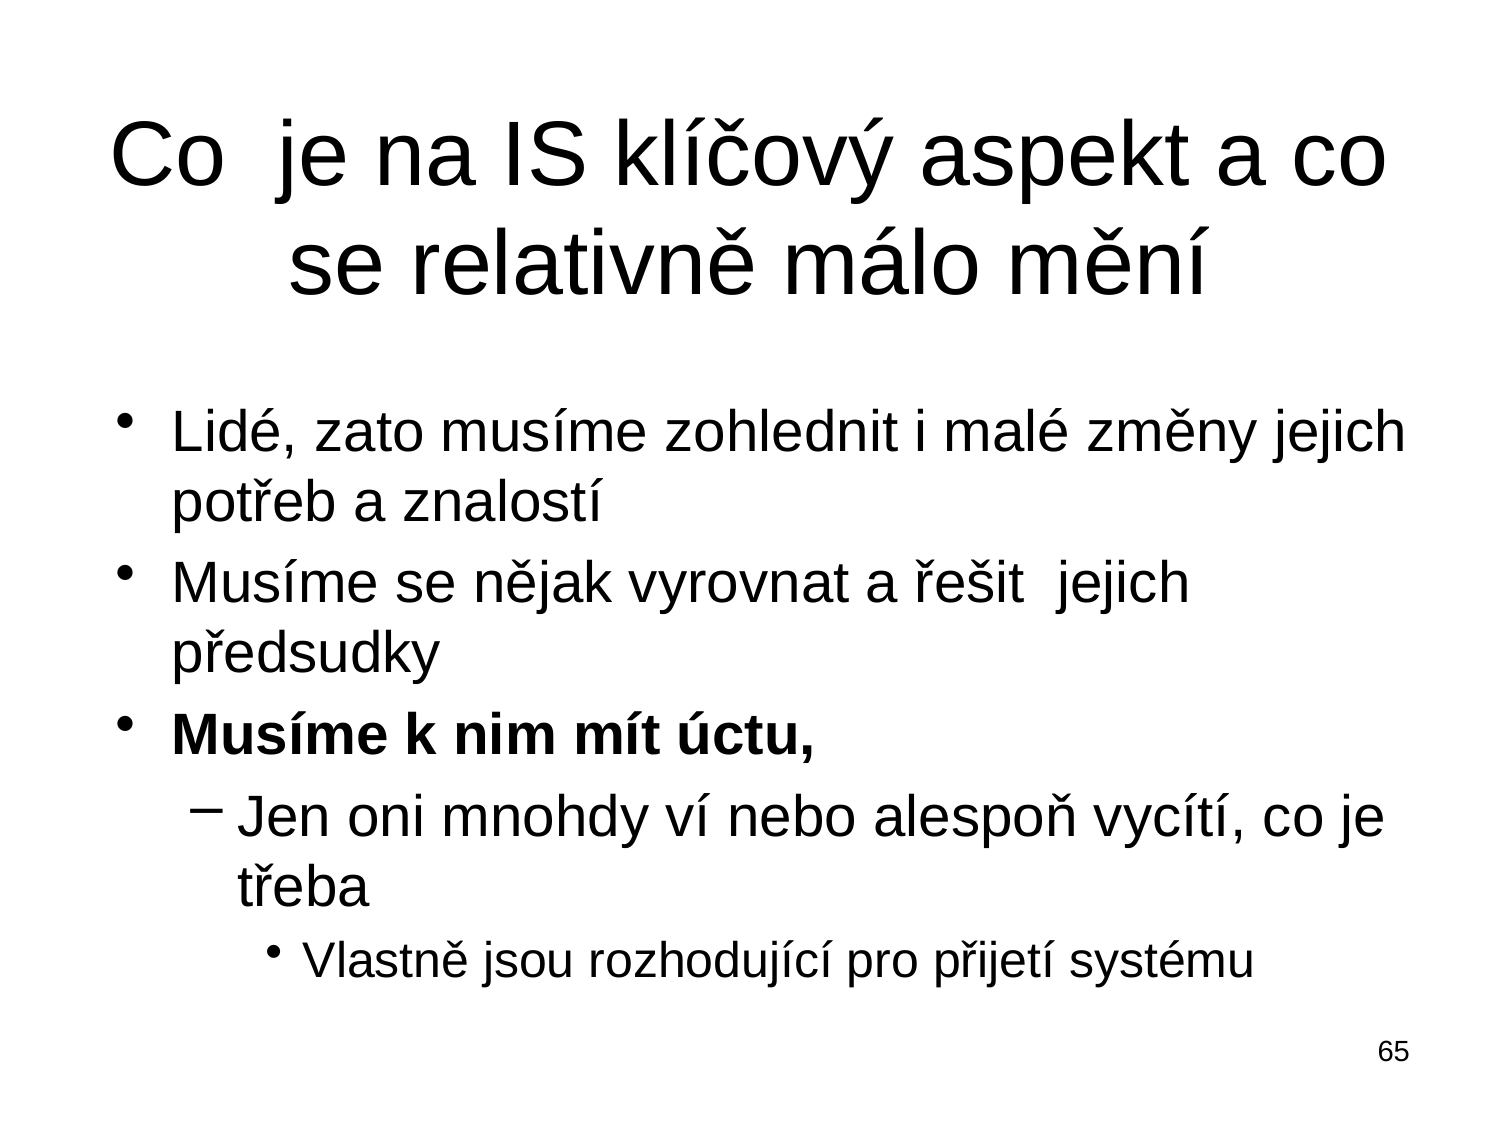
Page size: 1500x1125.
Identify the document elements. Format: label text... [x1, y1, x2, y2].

slide_number 65 [1074, 1024, 1426, 1103]
title Co je na IS klíčový aspekt a co se relativně málo mění [74, 44, 1426, 362]
list Lidé, zato musíme zohlednit i malé změny jejich potřeb a znalostí Musíme se nějak vyrovnat a řešit jejich předsudky Musíme k nim mít úctu, Jen oni mnohdy ví nebo alespoň vycítí, co je třeba Vlastně jsou rozhodující pro přijetí systému [100, 385, 1426, 1006]
